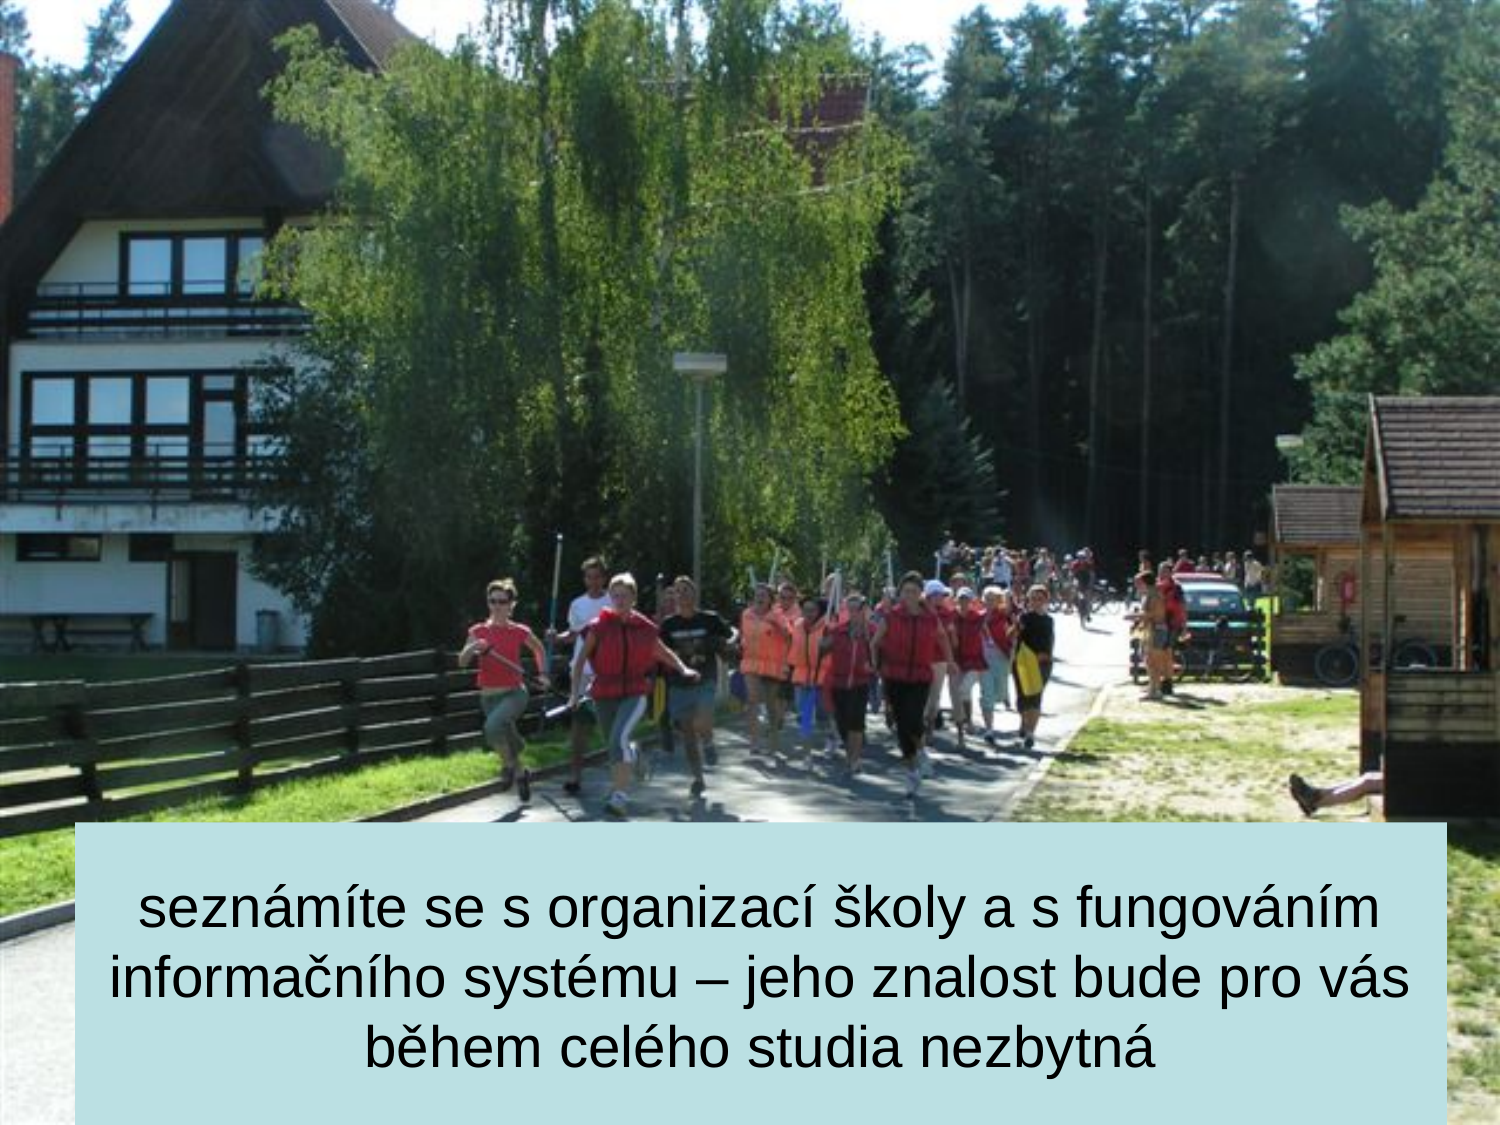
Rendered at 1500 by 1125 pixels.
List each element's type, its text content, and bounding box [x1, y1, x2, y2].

title seznámíte se s organizací školy a s fungováním informačního systému – jeho znalost bude pro vás během celého studia nezbytná [74, 822, 1448, 1125]
picture [0, 0, 1500, 1125]
